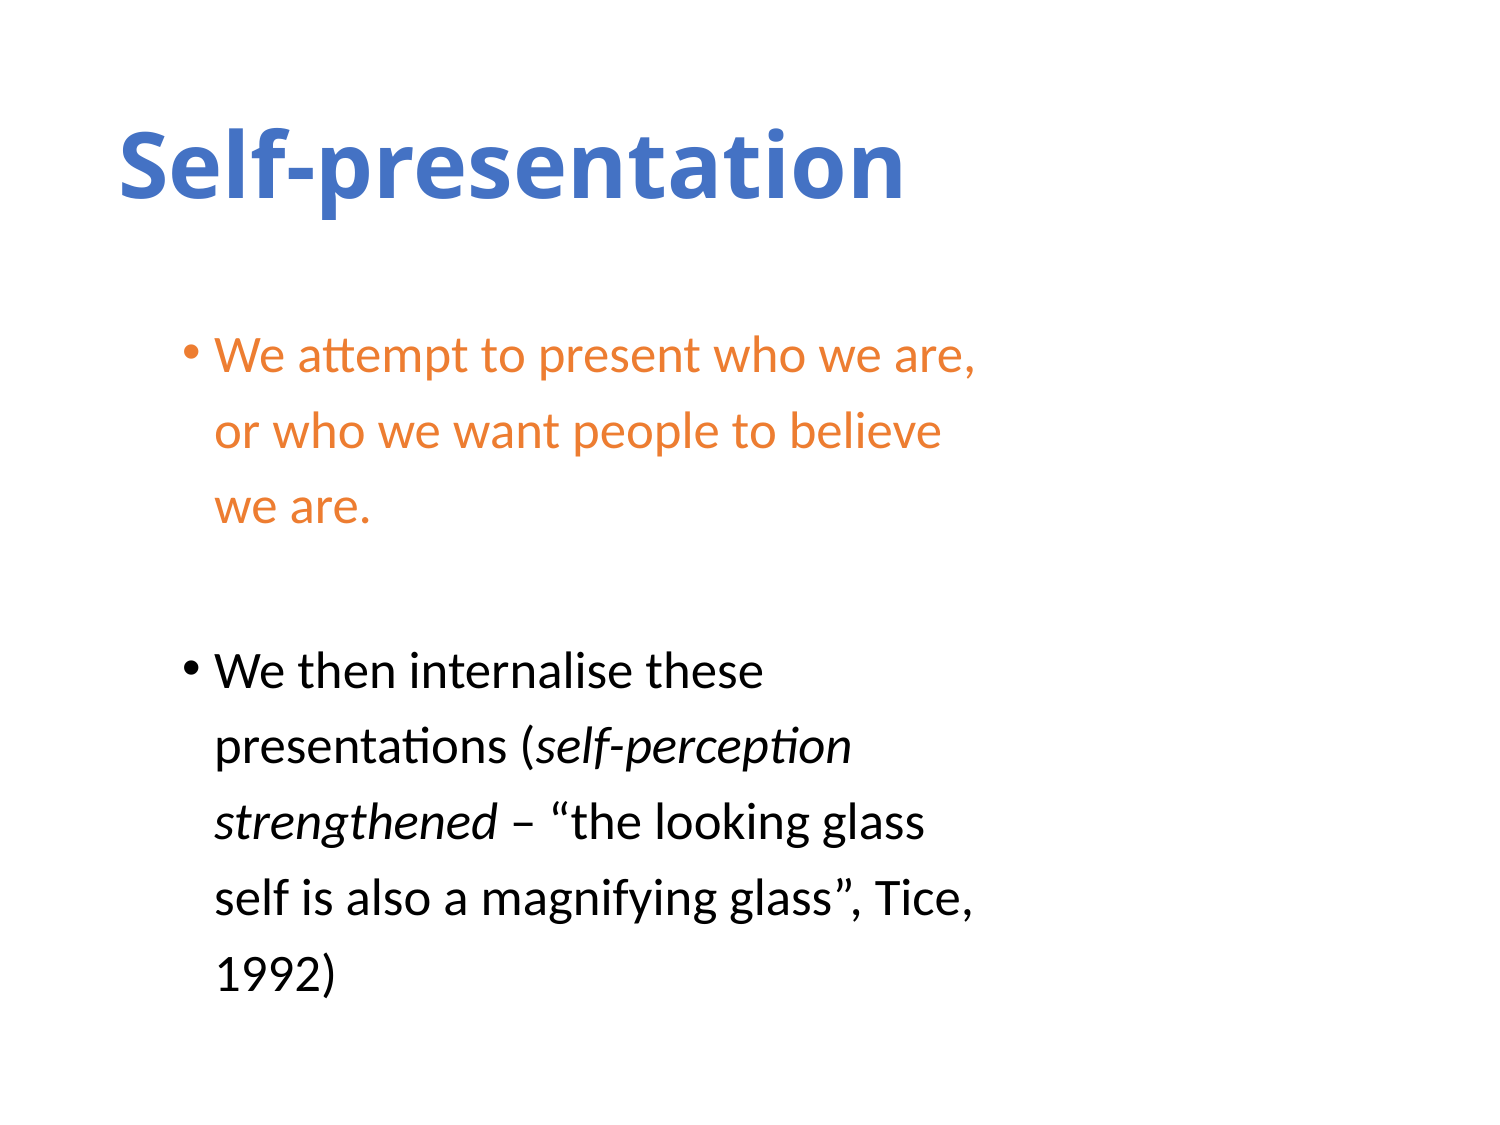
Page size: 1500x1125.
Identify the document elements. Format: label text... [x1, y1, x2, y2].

title Self-presentation [103, 59, 1397, 278]
list We attempt to present who we are, or who we want people to believe we are. We then internalise these presentations (self-perception strengthened – “the looking glass self is also a magnifying glass”, Tice, 1992) [103, 299, 1025, 1014]
